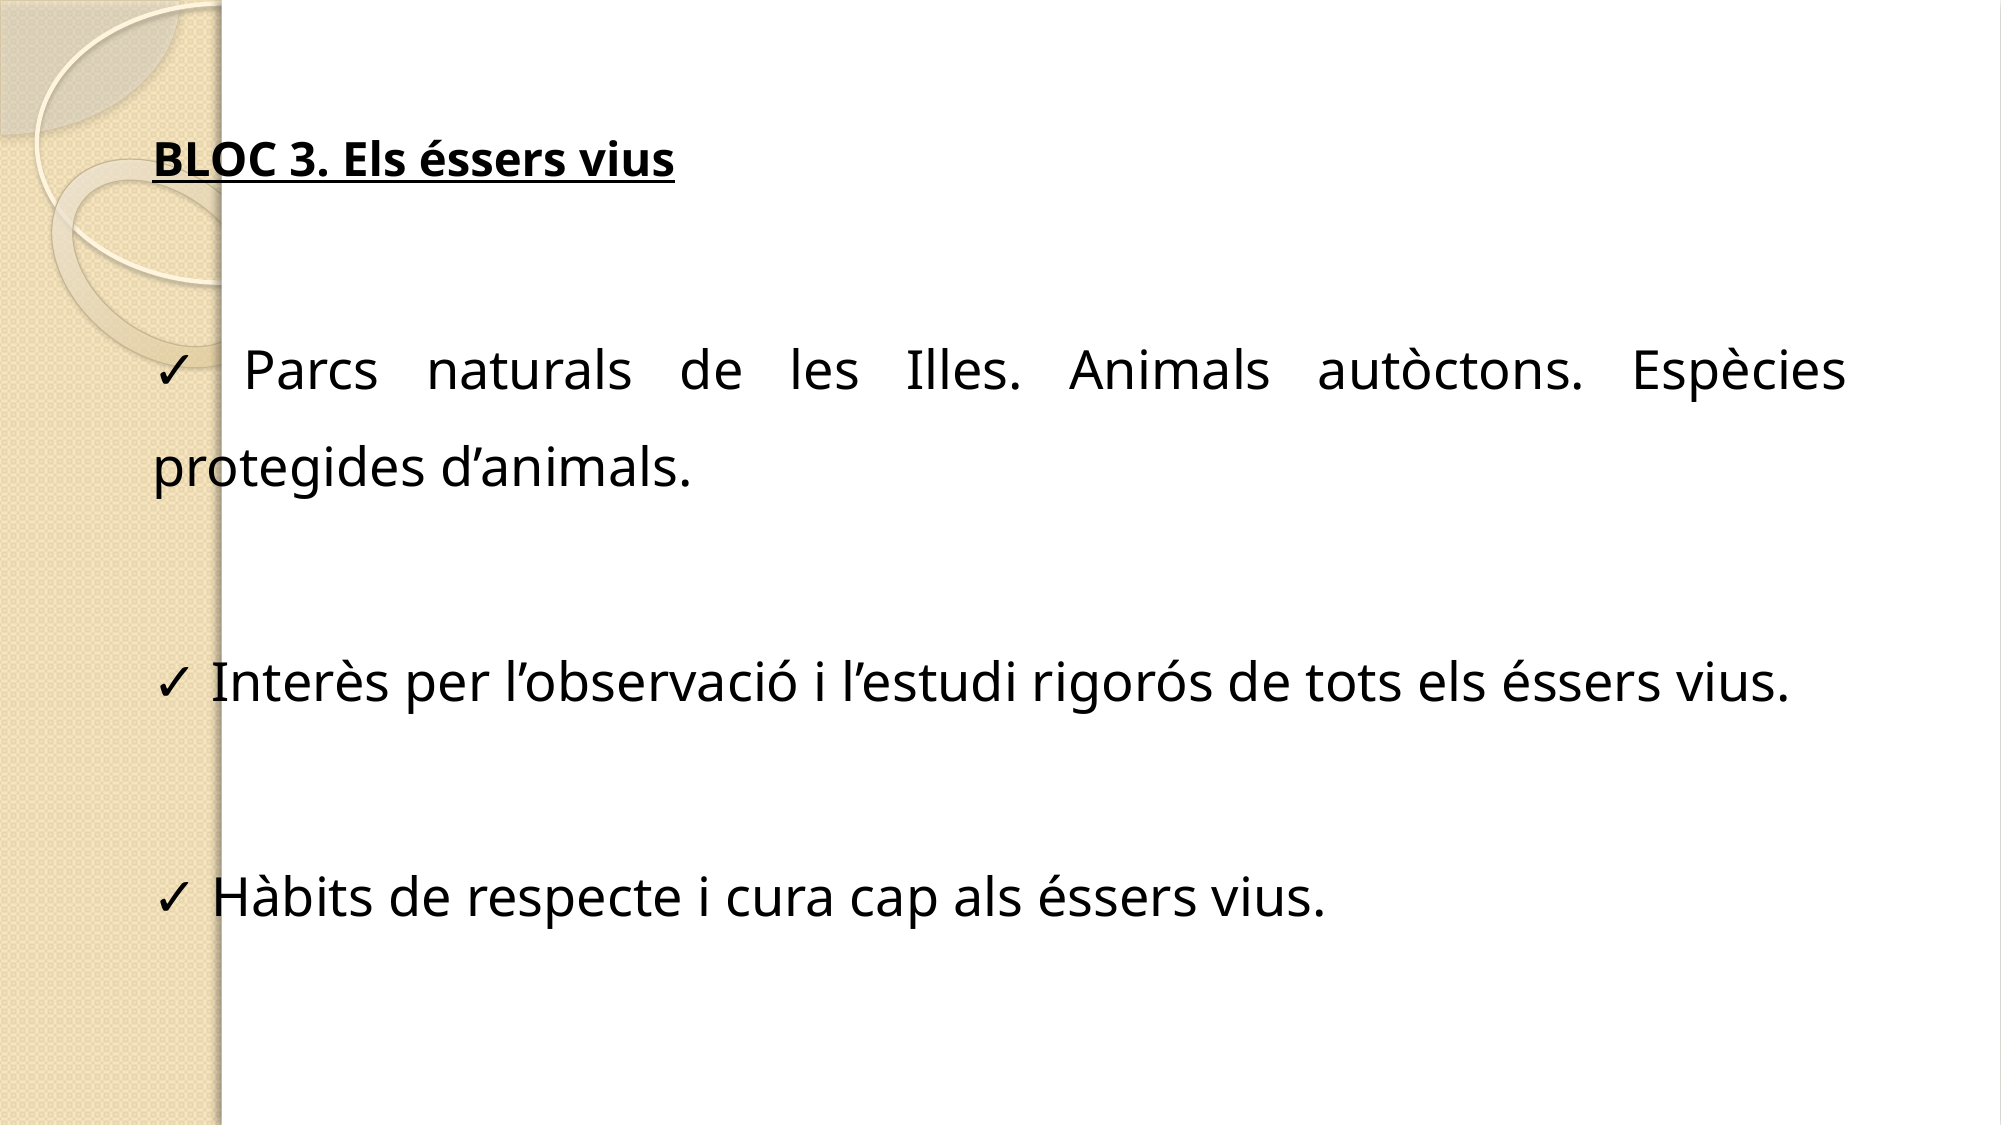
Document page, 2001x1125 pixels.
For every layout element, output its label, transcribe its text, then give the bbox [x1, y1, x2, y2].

list BLOC 3. Els éssers vius ✓ Parcs naturals de les Illes. Animals autòctons. Espècies protegides d’animals. ✓ Interès per l’observació i l’estudi rigorós de tots els éssers vius. ✓ Hàbits de respecte i cura cap als éssers vius. [137, 93, 1863, 1014]
